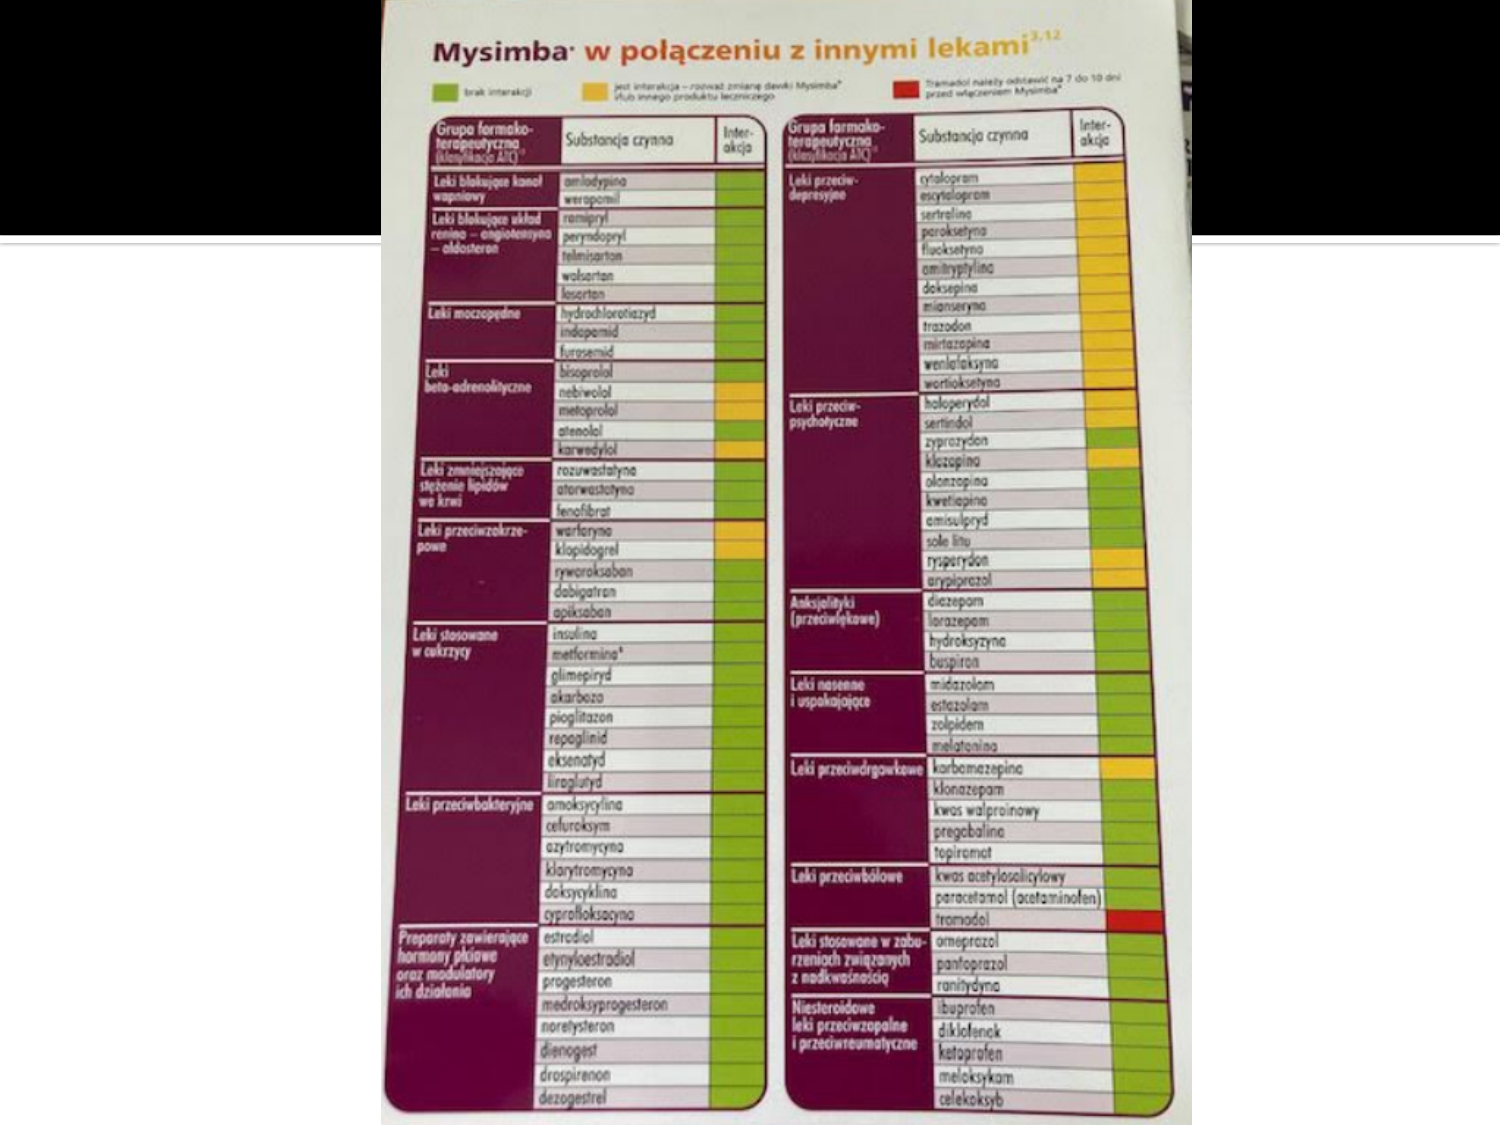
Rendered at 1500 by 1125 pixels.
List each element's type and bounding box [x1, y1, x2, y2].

picture [381, 0, 1192, 1125]
